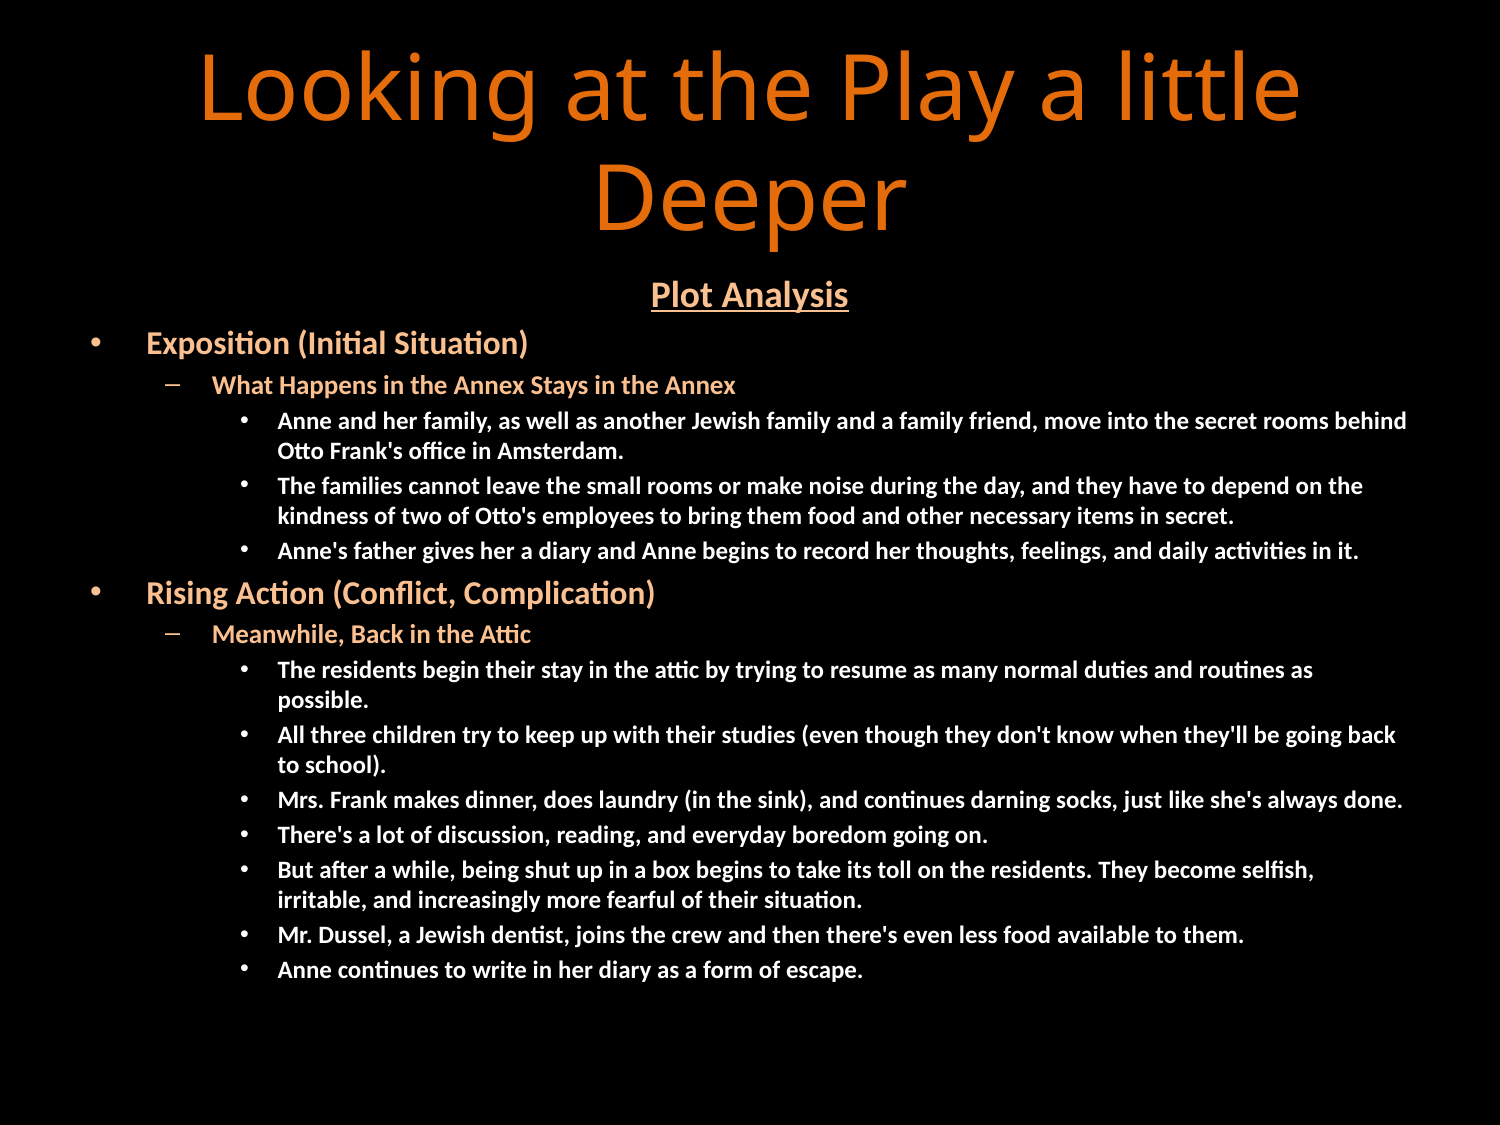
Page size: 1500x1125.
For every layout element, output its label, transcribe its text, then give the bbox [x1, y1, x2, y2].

title Looking at the Play a little Deeper [75, 45, 1425, 233]
list Plot Analysis Exposition (Initial Situation) What Happens in the Annex Stays in the Annex Anne and her family, as well as another Jewish family and a family friend, move into the secret rooms behind Otto Frank's office in Amsterdam. The families cannot leave the small rooms or make noise during the day, and they have to depend on the kindness of two of Otto's employees to bring them food and other necessary items in secret. Anne's father gives her a diary and Anne begins to record her thoughts, feelings, and daily activities in it. Rising Action (Conflict, Complication) Meanwhile, Back in the Attic The residents begin their stay in the attic by trying to resume as many normal duties and routines as possible. All three children try to keep up with their studies (even though they don't know when they'll be going back to school). Mrs. Frank makes dinner, does laundry (in the sink), and continues darning socks, just like she's always done. There's a lot of discussion, reading, and everyday boredom going on. But after a while, being shut up in a box begins to take its toll on the residents. They become selfish, irritable, and increasingly more fearful of their situation. Mr. Dussel, a Jewish dentist, joins the crew and then there's even less food available to them. Anne continues to write in her diary as a form of escape. [75, 262, 1425, 1005]
